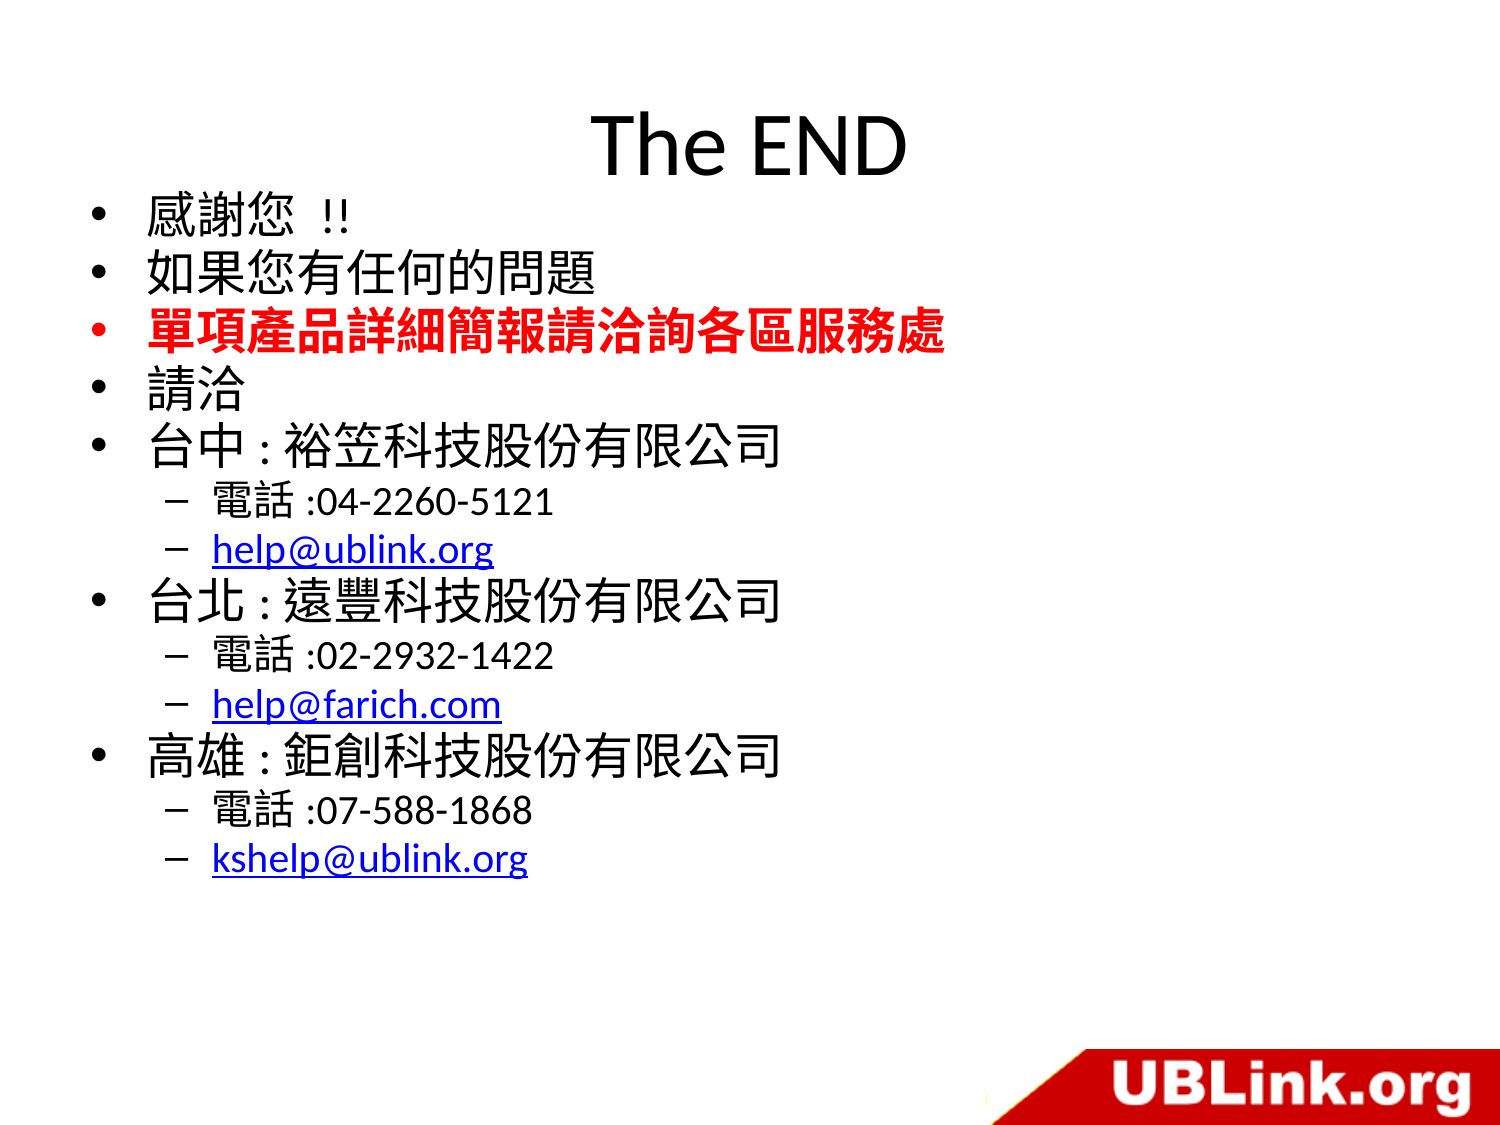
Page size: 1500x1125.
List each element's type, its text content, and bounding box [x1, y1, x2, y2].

list 感謝您 !! 如果您有任何的問題 單項產品詳細簡報請洽詢各區服務處 請洽 台中:裕笠科技股份有限公司 電話:04-2260-5121 help@ublink.org 台北:遠豐科技股份有限公司 電話:02-2932-1422 help@farich.com 高雄:鉅創科技股份有限公司 電話:07-588-1868 kshelp@ublink.org [75, 187, 1425, 1005]
picture [986, 1049, 1500, 1125]
title The END [75, 45, 1425, 187]
